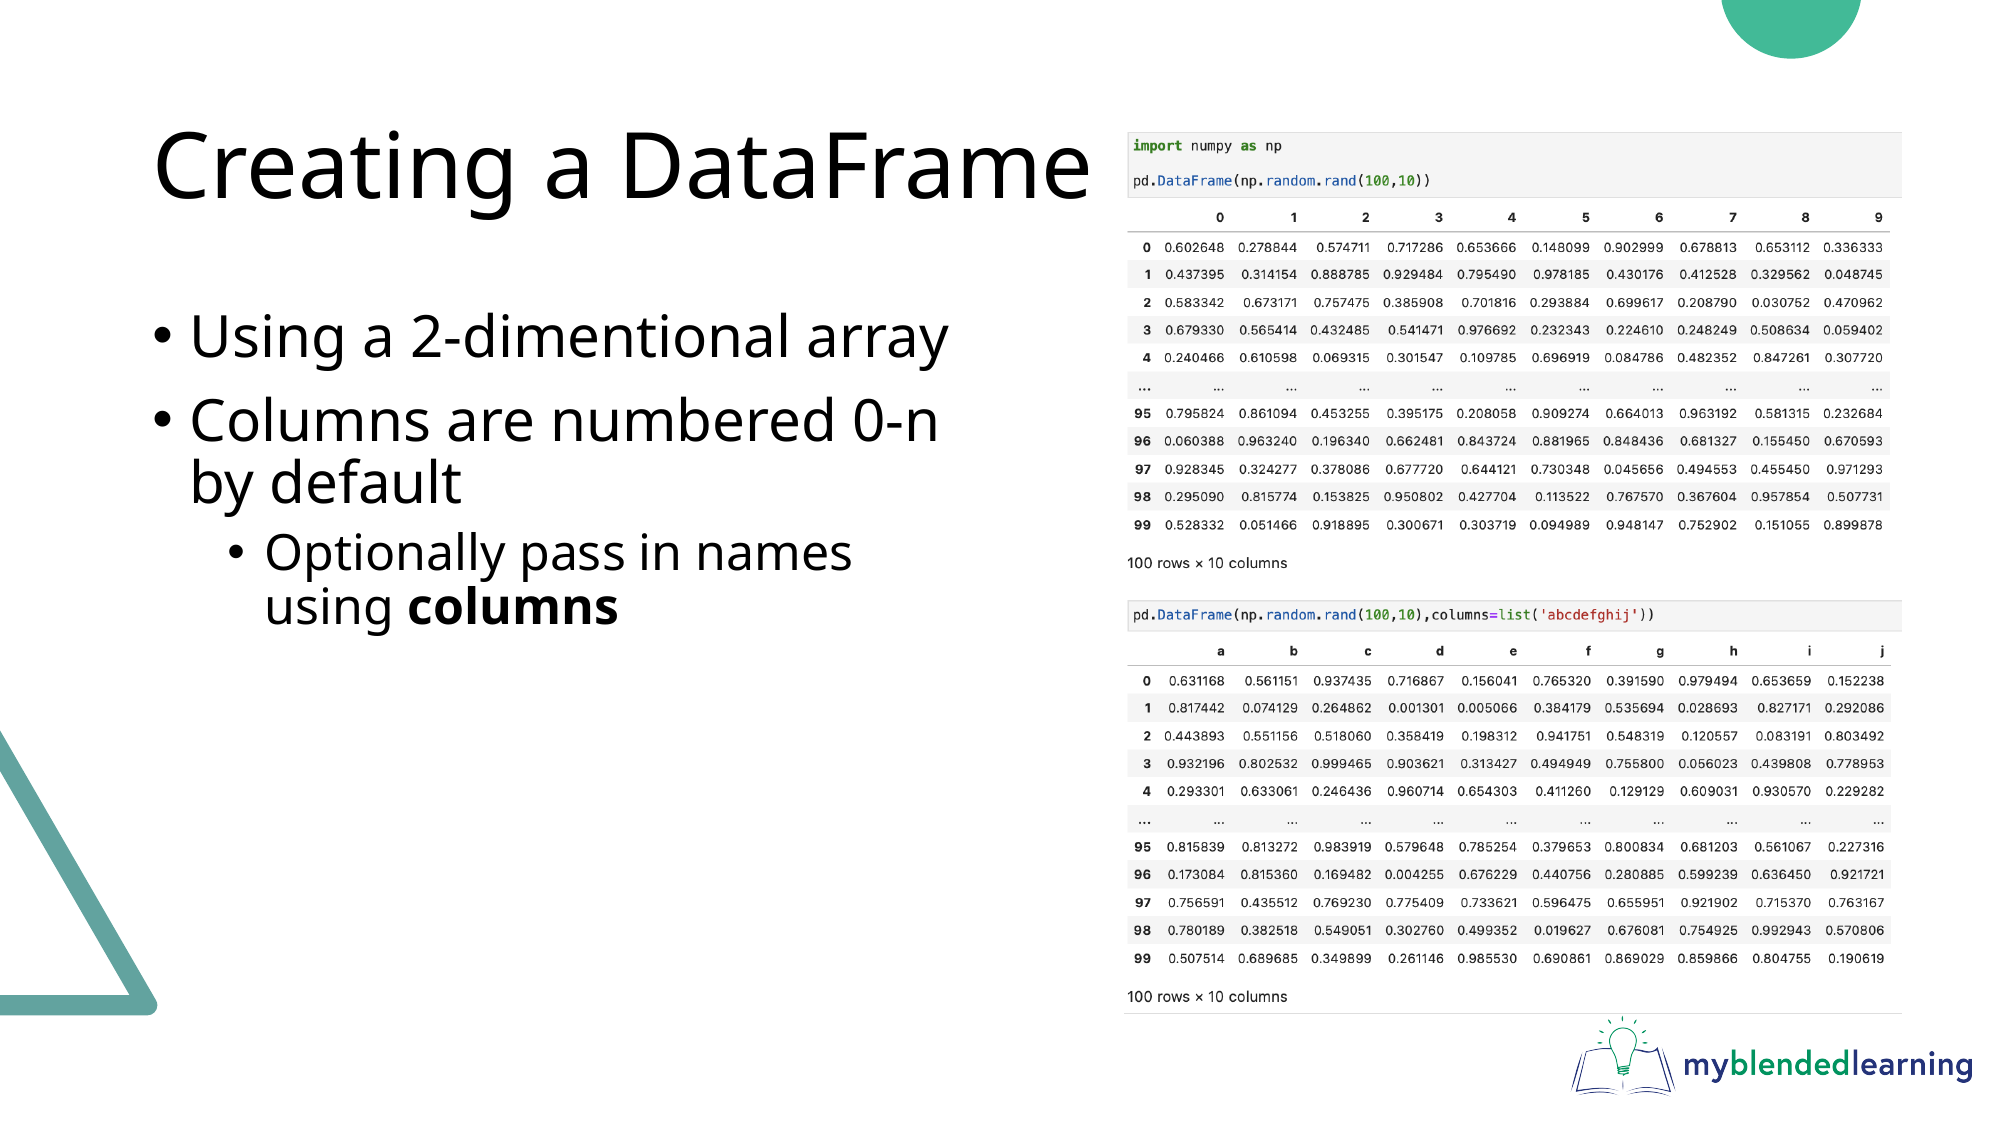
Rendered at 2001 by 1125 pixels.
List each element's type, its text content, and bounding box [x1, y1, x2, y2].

title Creating a DataFrame [137, 59, 1863, 278]
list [1124, 127, 1902, 1014]
list Using a 2-dimentional array Columns are numbered 0-n by default Optionally pass in names using columns [137, 299, 988, 1014]
picture [1561, 1011, 1980, 1103]
